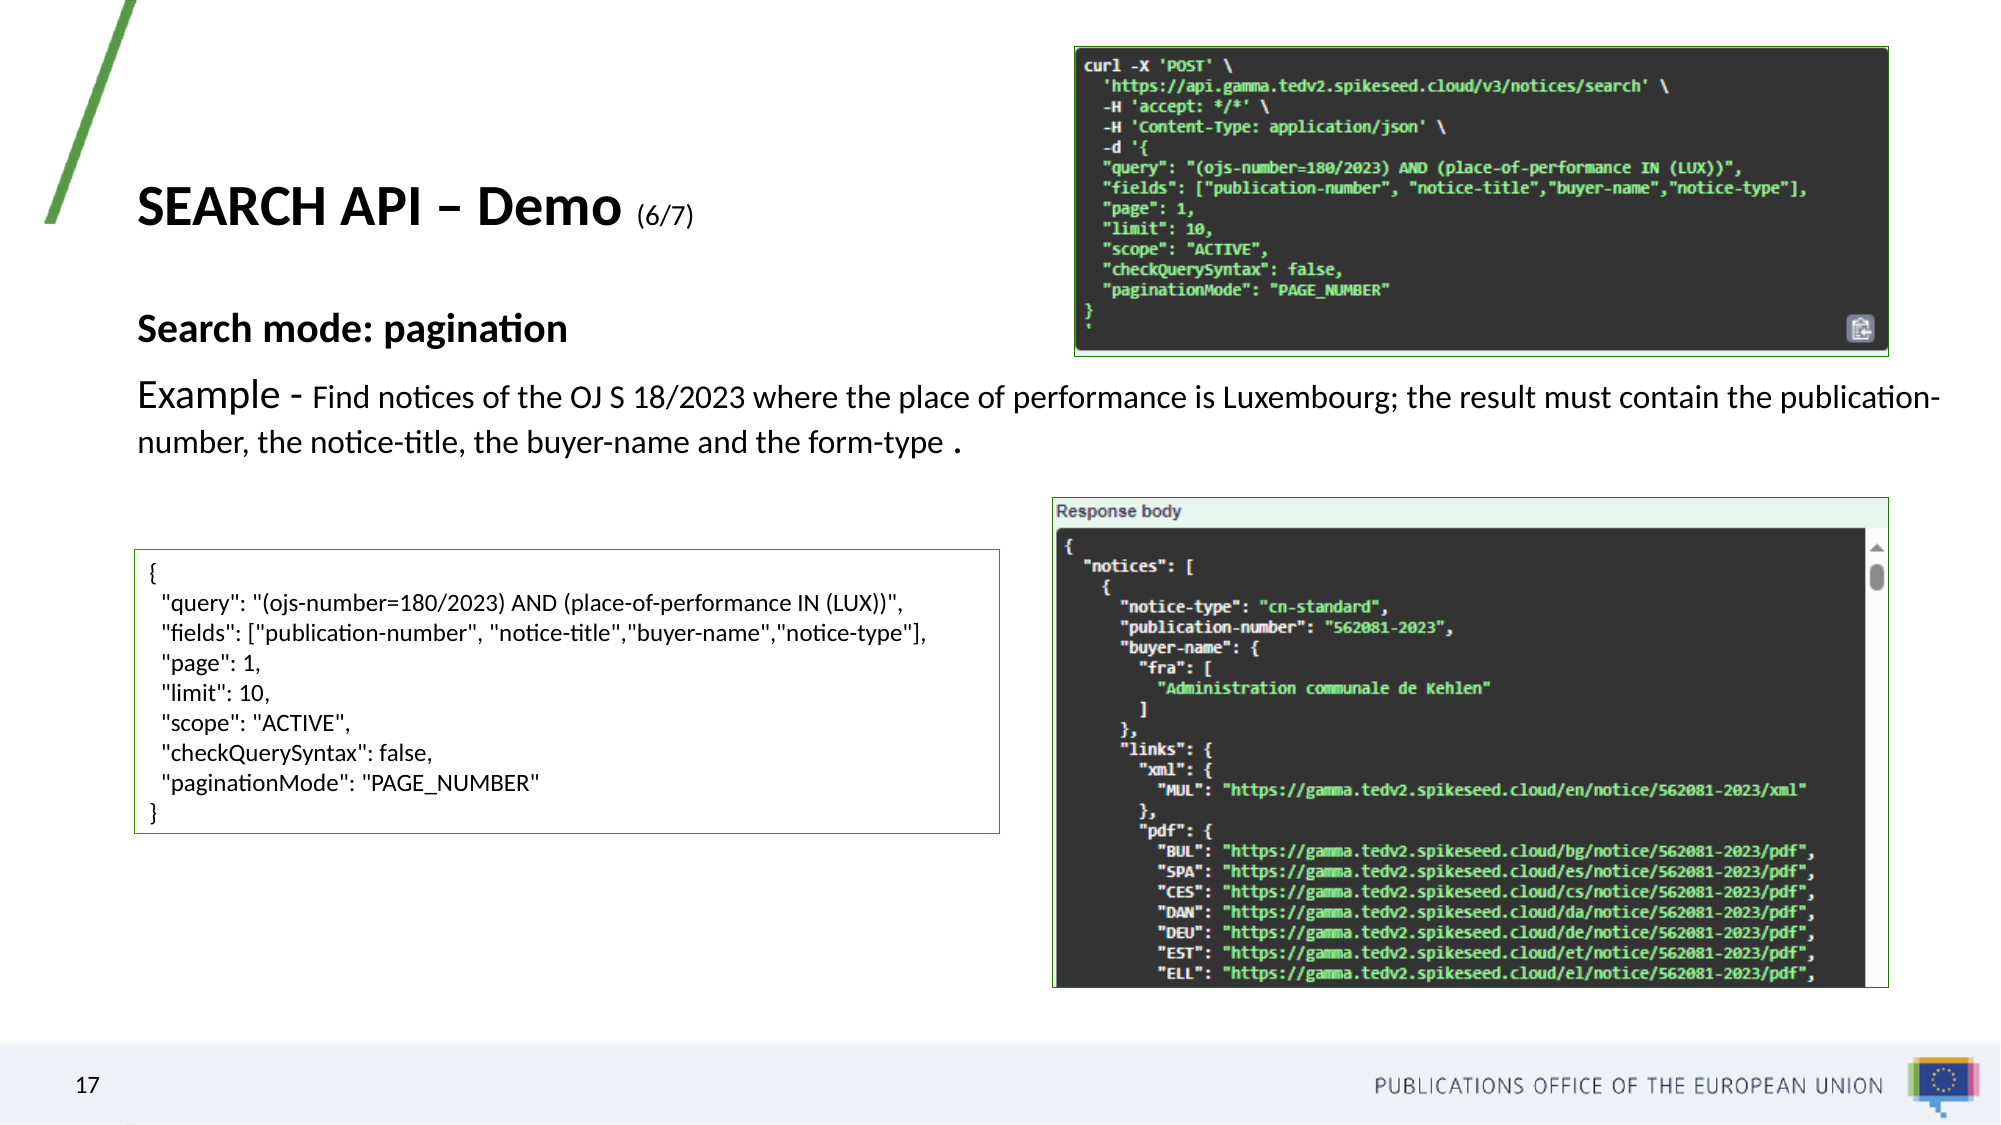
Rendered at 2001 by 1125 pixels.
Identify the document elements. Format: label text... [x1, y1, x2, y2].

list Search mode: pagination Example - Find notices of the OJ S 18/2023 where the place of performance is Luxembourg; the result must contain the publication-number, the notice-title, the buyer-name and the form-type . [137, 299, 1961, 1014]
slide_number 17 [0, 1053, 116, 1114]
picture [0, 0, 2001, 1125]
title SEARCH API – Demo (6/7) [137, 20, 1860, 239]
text_box { "query": "(ojs-number=180/2023) AND (place-of-performance IN (LUX))", "fields": ["publication-number", "notice-title","buyer-name","notice-type"], "page": 1, "limit": 10, "scope": "ACTIVE", "checkQuerySyntax": false, "paginationMode": "PAGE_NUMBER" } [134, 549, 1000, 834]
